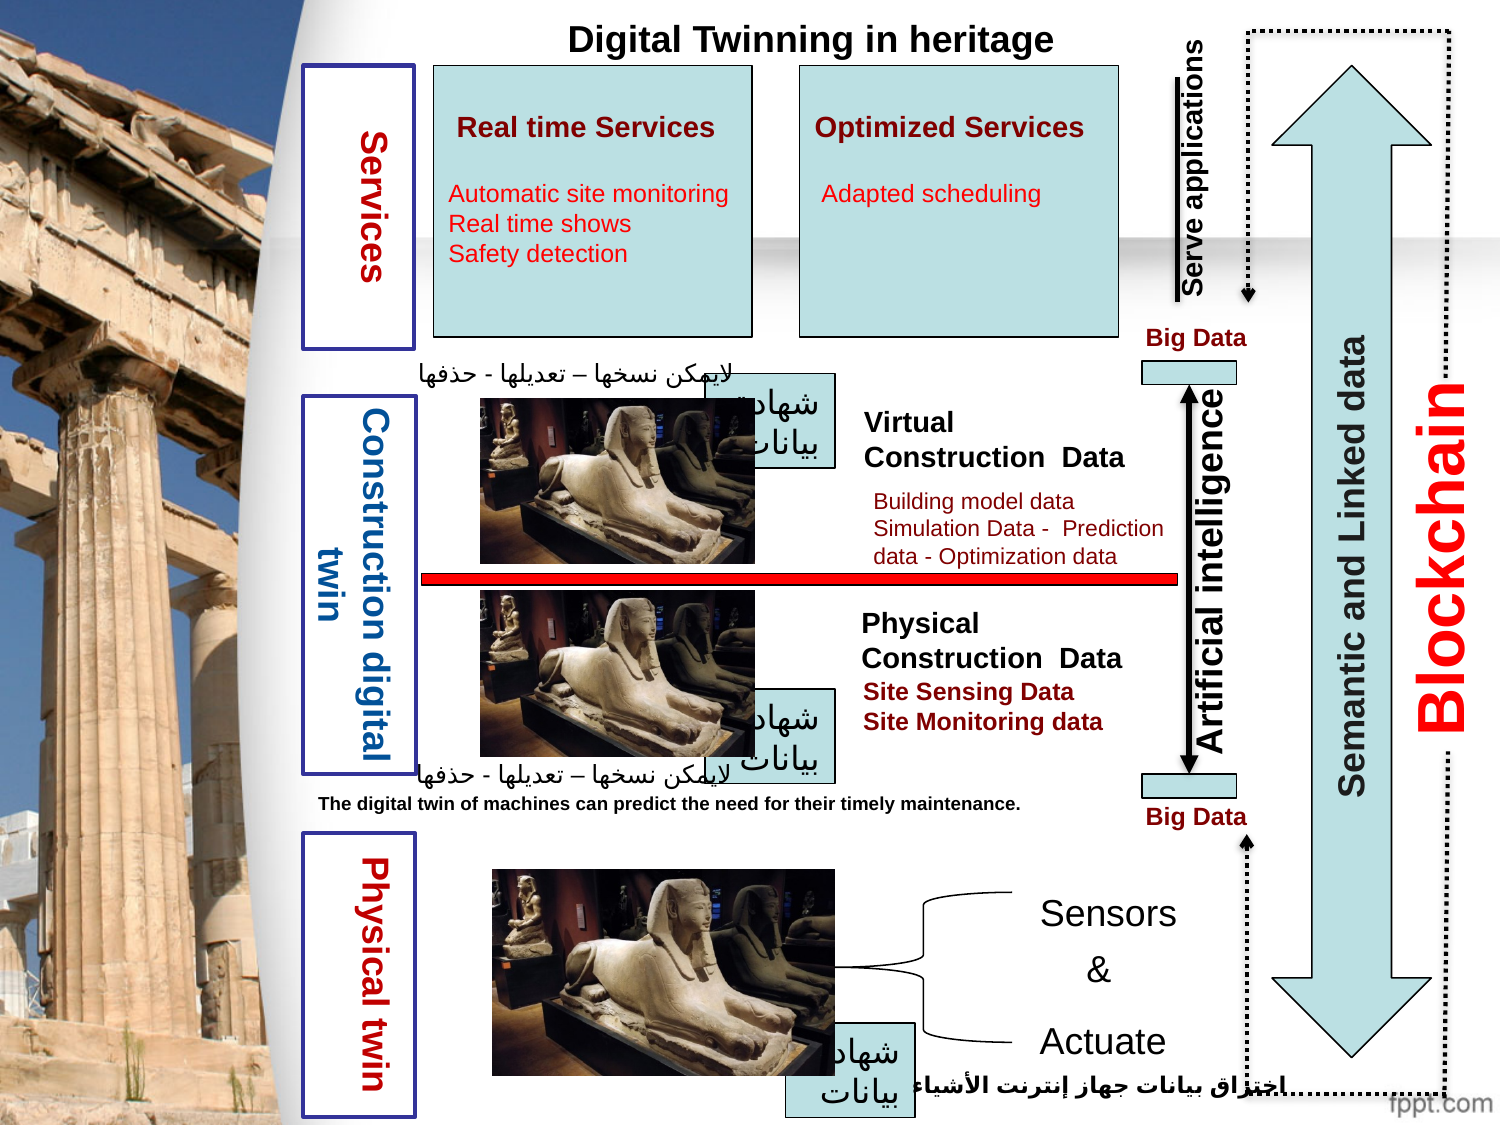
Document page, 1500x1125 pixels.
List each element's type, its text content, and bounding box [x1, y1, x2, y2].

text_box Physical Construction Data [846, 596, 1177, 682]
text_box [1142, 360, 1237, 385]
text_box Real time Services Automatic site monitoring Real time shows Safety detection [433, 67, 753, 338]
text_box Physical twin [301, 831, 417, 1119]
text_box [1444, 751, 1449, 1099]
text_box [840, 891, 1013, 1044]
text_box [421, 573, 1177, 586]
text_box Optimized Services Adapted scheduling [799, 67, 1119, 338]
text_box اختراق بيانات جهاز إنترنت الأشياء [897, 1062, 1302, 1106]
text_box Serve applications [1165, 67, 1232, 313]
text_box شهادة بيانات [747, 689, 835, 784]
text_box لايمكن نسخها – تعديلها - حذفها [401, 751, 747, 797]
text_box Site Sensing Data Site Monitoring data [848, 667, 1126, 743]
text_box Building model data Simulation Data - Prediction data - Optimization data [858, 478, 1177, 577]
text_box لايمكن نسخها – تعديلها - حذفها [403, 349, 749, 395]
text_box Big Data [1130, 313, 1263, 359]
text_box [1445, 36, 1450, 379]
text_box Services [301, 63, 416, 351]
text_box شهادة بيانات [785, 1023, 916, 1118]
text_box & [1071, 938, 1127, 998]
text_box شهادة بيانات [704, 373, 835, 468]
text_box Semantic and Linked data [1271, 65, 1432, 1058]
text_box Digital Twinning in heritage [303, 7, 1320, 67]
text_box Virtual Construction Data [849, 396, 1177, 481]
text_box Sensors [1024, 881, 1203, 942]
picture [0, 0, 1500, 1125]
text_box The digital twin of machines can predict the need for their timely maintenance. [303, 784, 1054, 822]
text_box Artificial intelligence [1177, 374, 1254, 771]
text_box [1142, 774, 1237, 793]
text_box Blockchain [1390, 377, 1500, 752]
text_box Actuate [1024, 1009, 1182, 1062]
text_box Construction digital twin [301, 394, 418, 776]
text_box Big Data [1130, 793, 1263, 838]
